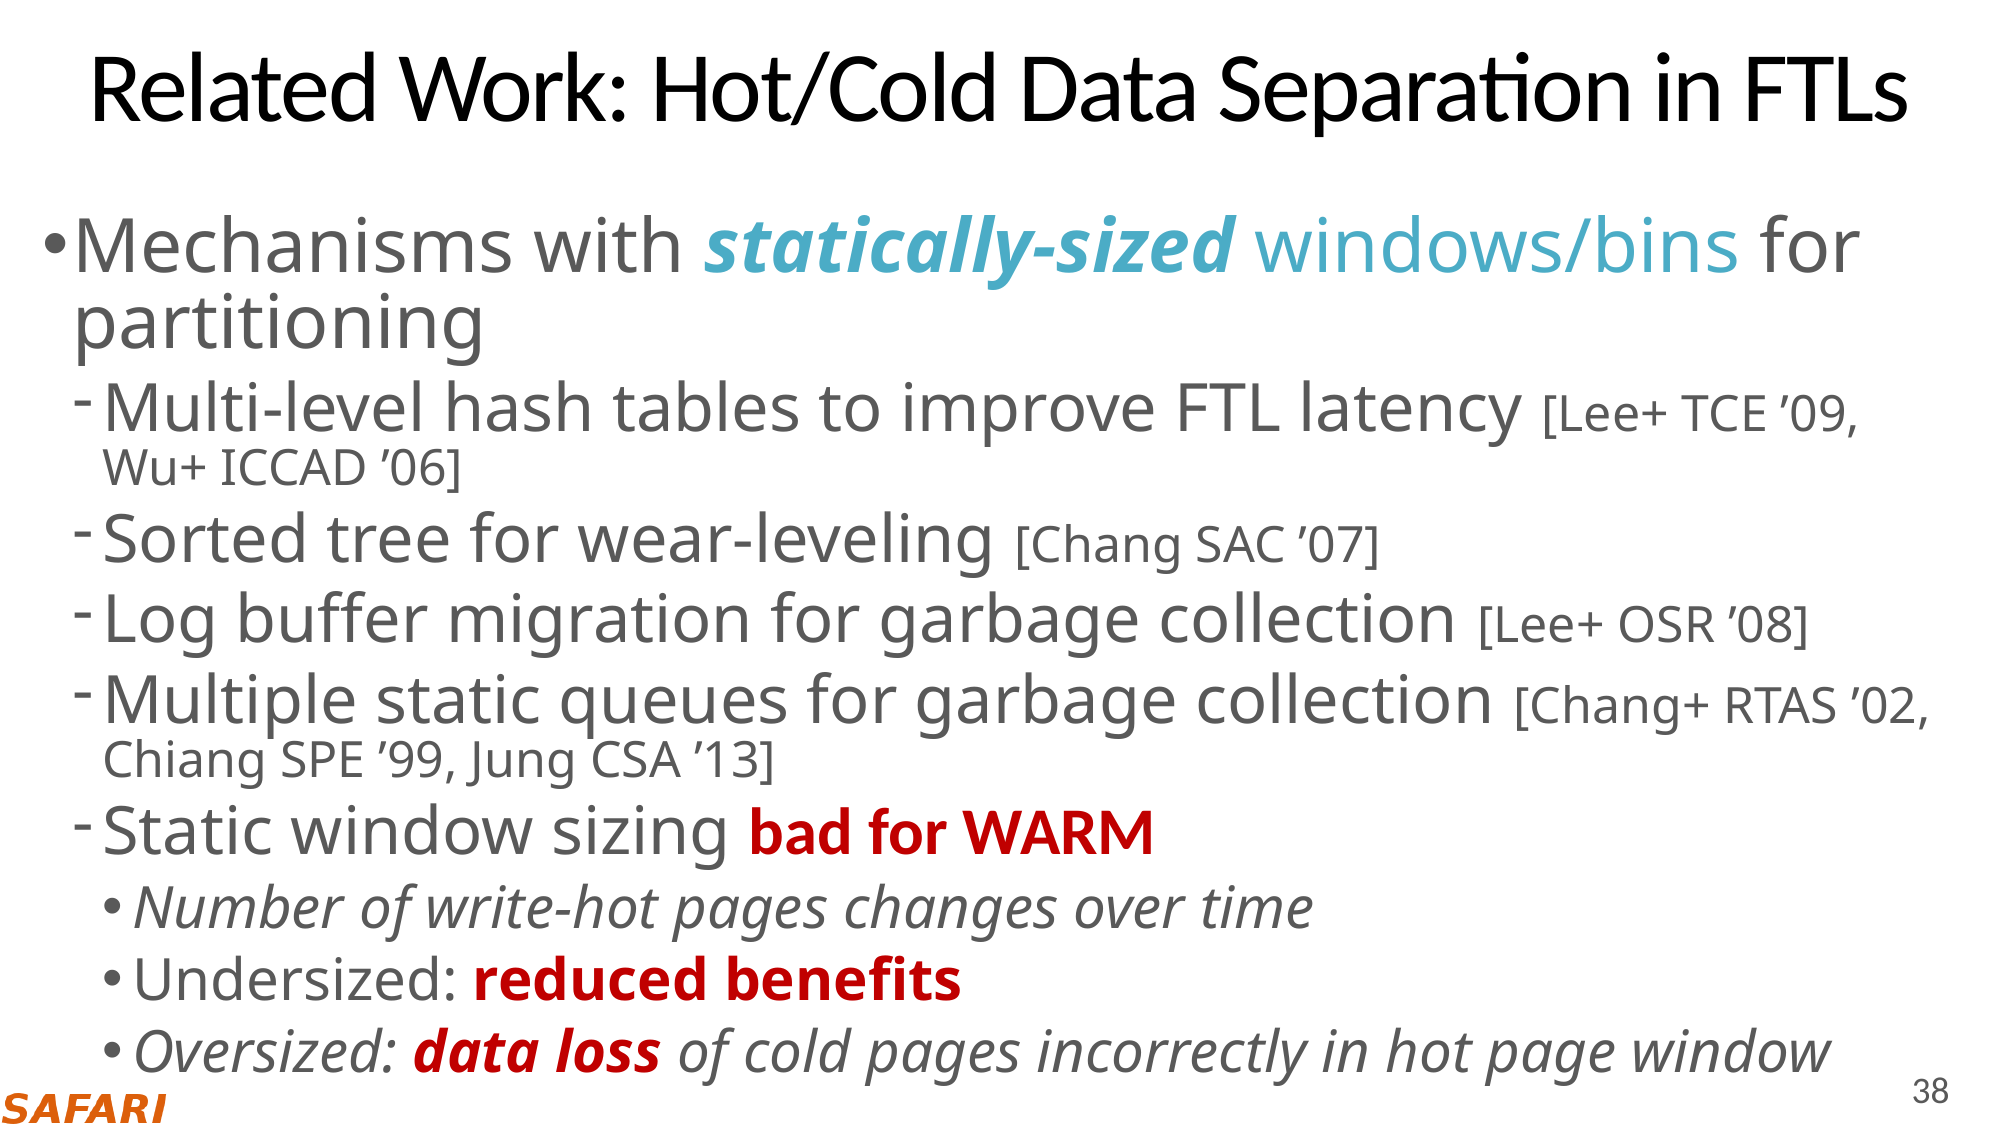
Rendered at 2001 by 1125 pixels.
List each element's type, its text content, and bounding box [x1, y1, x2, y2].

slide_number 38 [1514, 1059, 1965, 1119]
picture [0, 1085, 172, 1125]
list Mechanisms with statically-sized windows/bins for partitioning Multi-level hash tables to improve FTL latency [Lee+ TCE ’09, Wu+ ICCAD ’06] Sorted tree for wear-leveling [Chang SAC ’07] Log buffer migration for garbage collection [Lee+ OSR ’08] Multiple static queues for garbage collection [Chang+ RTAS ’02, Chiang SPE ’99, Jung CSA ’13] Static window sizing bad for WARM Number of write-hot pages changes over time Undersized: reduced benefits Oversized: data loss of cold pages incorrectly in hot page window [27, 203, 1974, 1061]
title Related Work: Hot/Cold Data Separation in FTLs [0, 0, 2000, 179]
